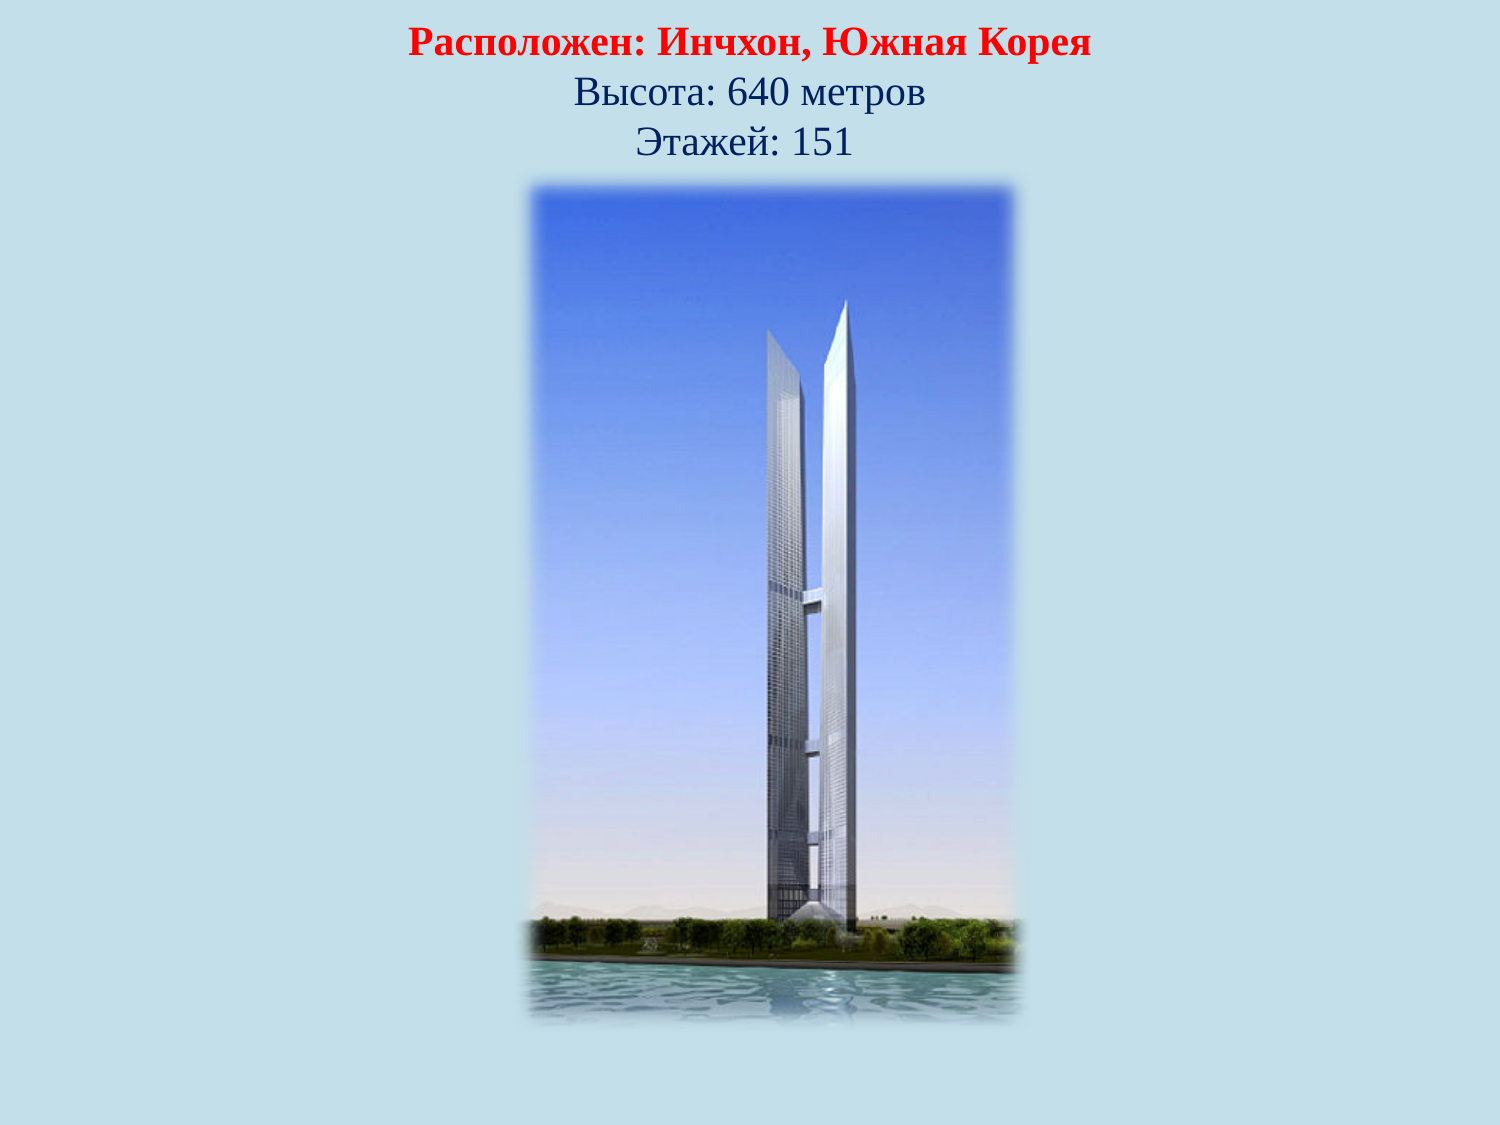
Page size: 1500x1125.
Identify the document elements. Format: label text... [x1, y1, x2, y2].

title Расположен: Инчхон, Южная Корея Высота: 640 метров Этажей: 151 [75, 45, 1425, 233]
picture [513, 168, 1032, 1032]
